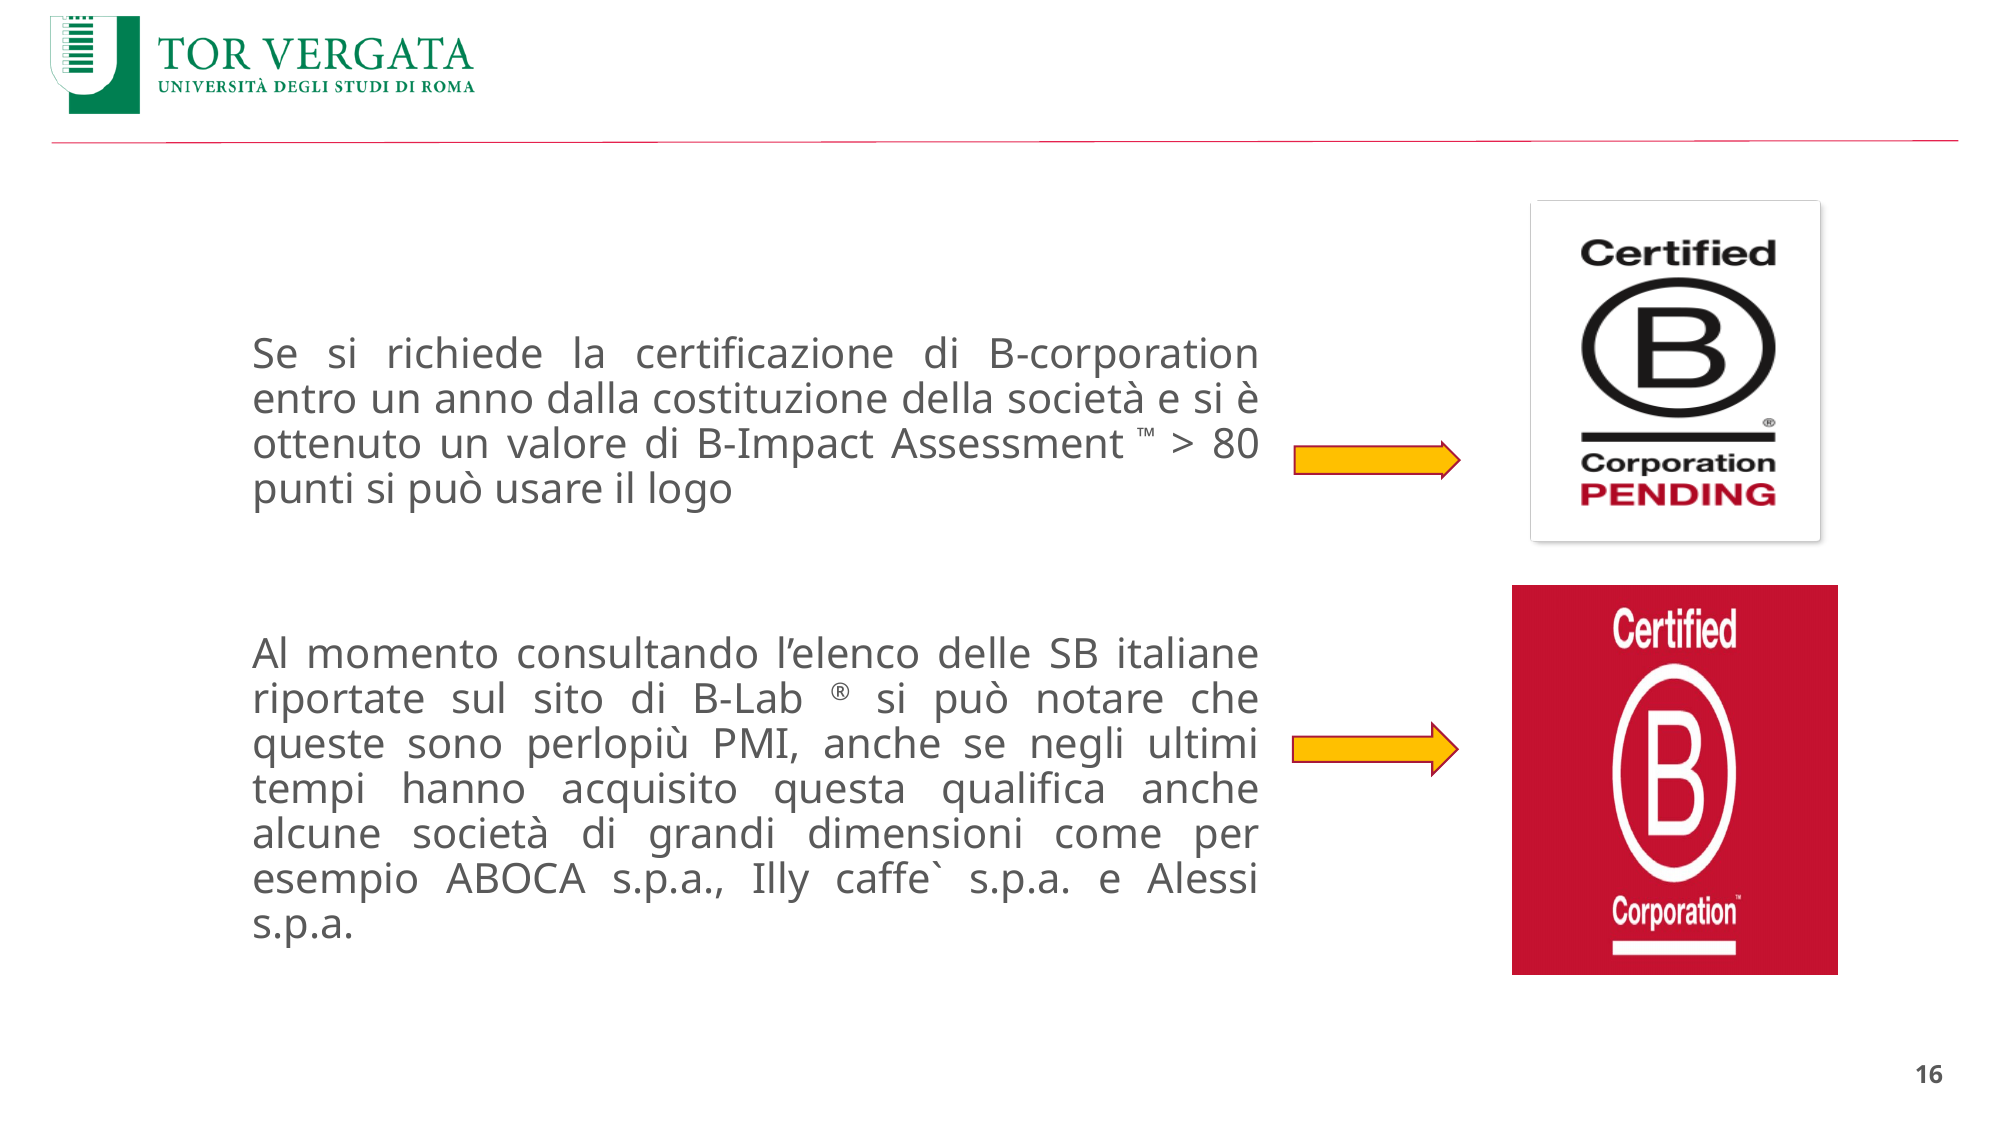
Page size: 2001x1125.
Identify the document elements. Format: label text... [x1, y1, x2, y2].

text_box [1293, 440, 1462, 481]
picture [48, 14, 476, 115]
text_box Se si richiede la certificazione di B-corporation entro un anno dalla costituzione della società e si è ottenuto un valore di B-Impact Assessment ™ > 80 punti si può usare il logo Al momento consultando l’elenco delle SB italiane riportate sul sito di B-Lab ® si può notare che queste sono perlopiù PMI, anche se negli ultimi tempi hanno acquisito questa qualifica anche alcune società di grandi dimensioni come per esempio ABOCA s.p.a., Illy caffe` s.p.a. e Alessi s.p.a. [237, 324, 1275, 926]
picture [1512, 190, 1838, 550]
text_box [1291, 721, 1460, 778]
slide_number 16 [1733, 1052, 1959, 1098]
picture [1512, 585, 1838, 975]
